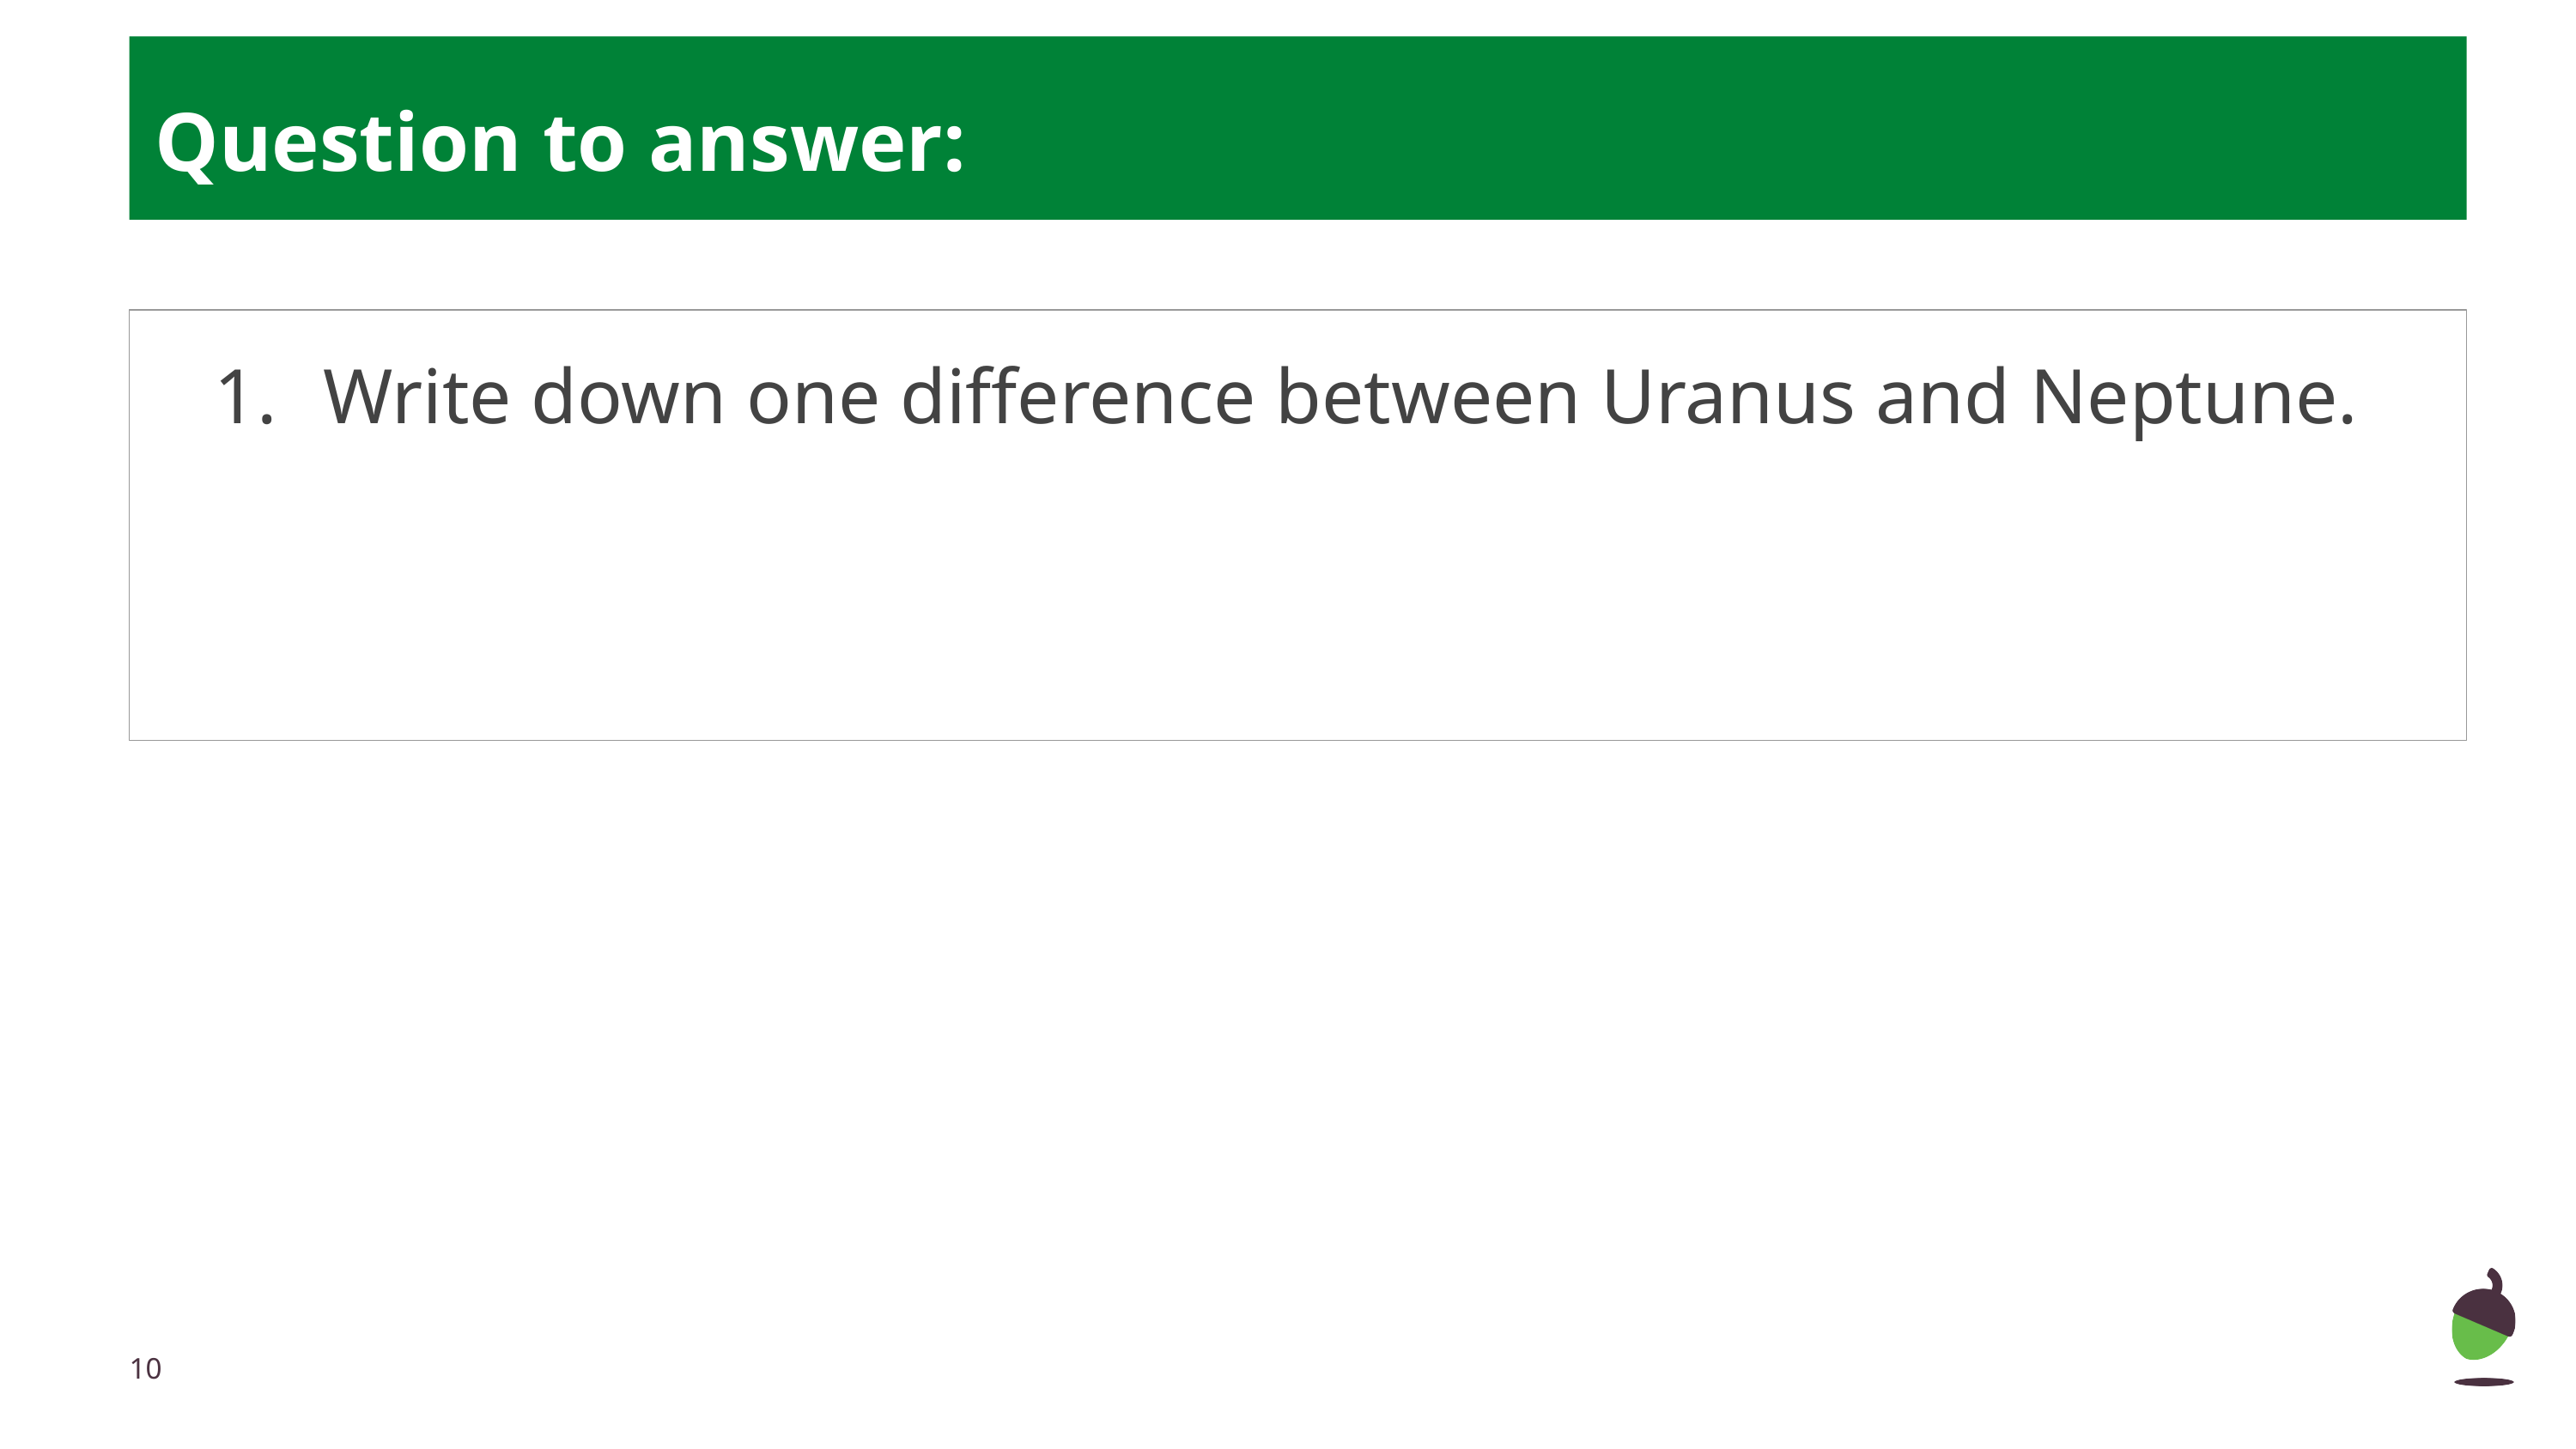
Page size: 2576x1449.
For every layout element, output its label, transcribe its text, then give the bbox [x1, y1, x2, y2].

picture [2451, 1268, 2516, 1386]
subtitle Question to answer: [129, 36, 2467, 220]
list Write down one difference between Uranus and Neptune. [129, 309, 2467, 741]
slide_number ‹#› [129, 1349, 332, 1401]
